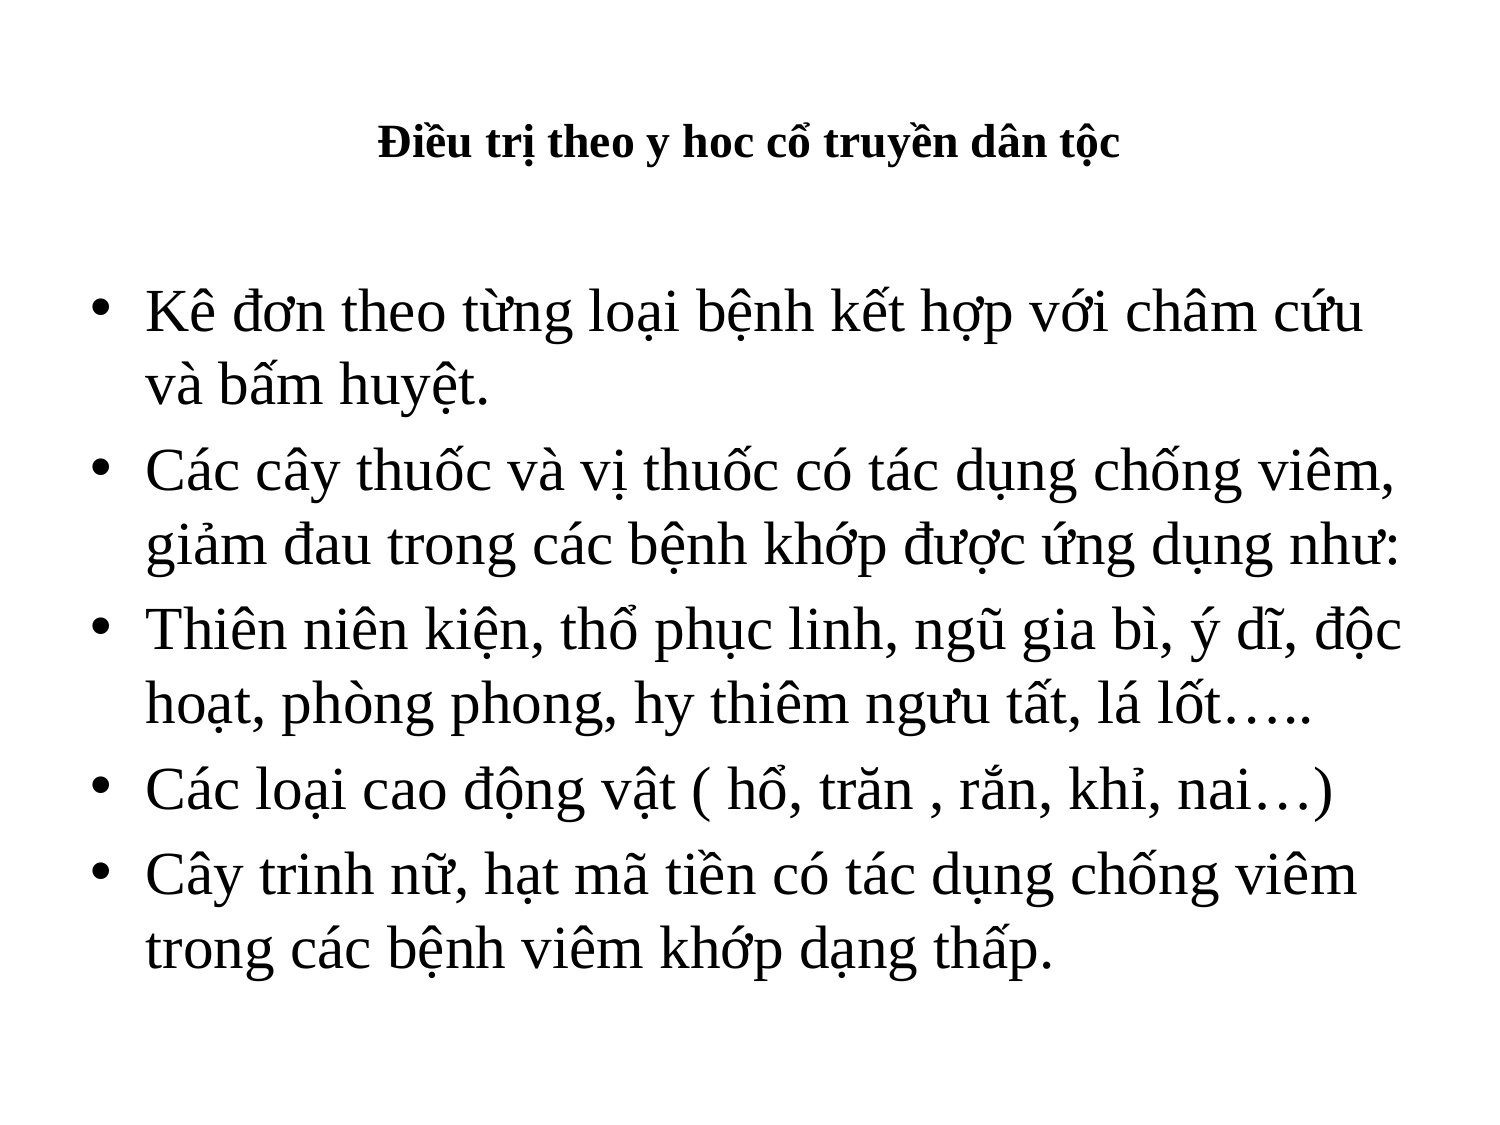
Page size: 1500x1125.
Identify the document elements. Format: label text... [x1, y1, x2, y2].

list Kê đơn theo từng loại bệnh kết hợp với châm cứu và bấm huyệt. Các cây thuốc và vị thuốc có tác dụng chống viêm, giảm đau trong các bệnh khớp được ứng dụng như: Thiên niên kiện, thổ phục linh, ngũ gia bì, ý dĩ, độc hoạt, phòng phong, hy thiêm ngưu tất, lá lốt….. Các loại cao động vật ( hổ, trăn , rắn, khỉ, nai…) Cây trinh nữ, hạt mã tiền có tác dụng chống viêm trong các bệnh viêm khớp dạng thấp. [75, 262, 1425, 1005]
title Điều trị theo y hoc cổ truyền dân tộc [75, 45, 1425, 233]
